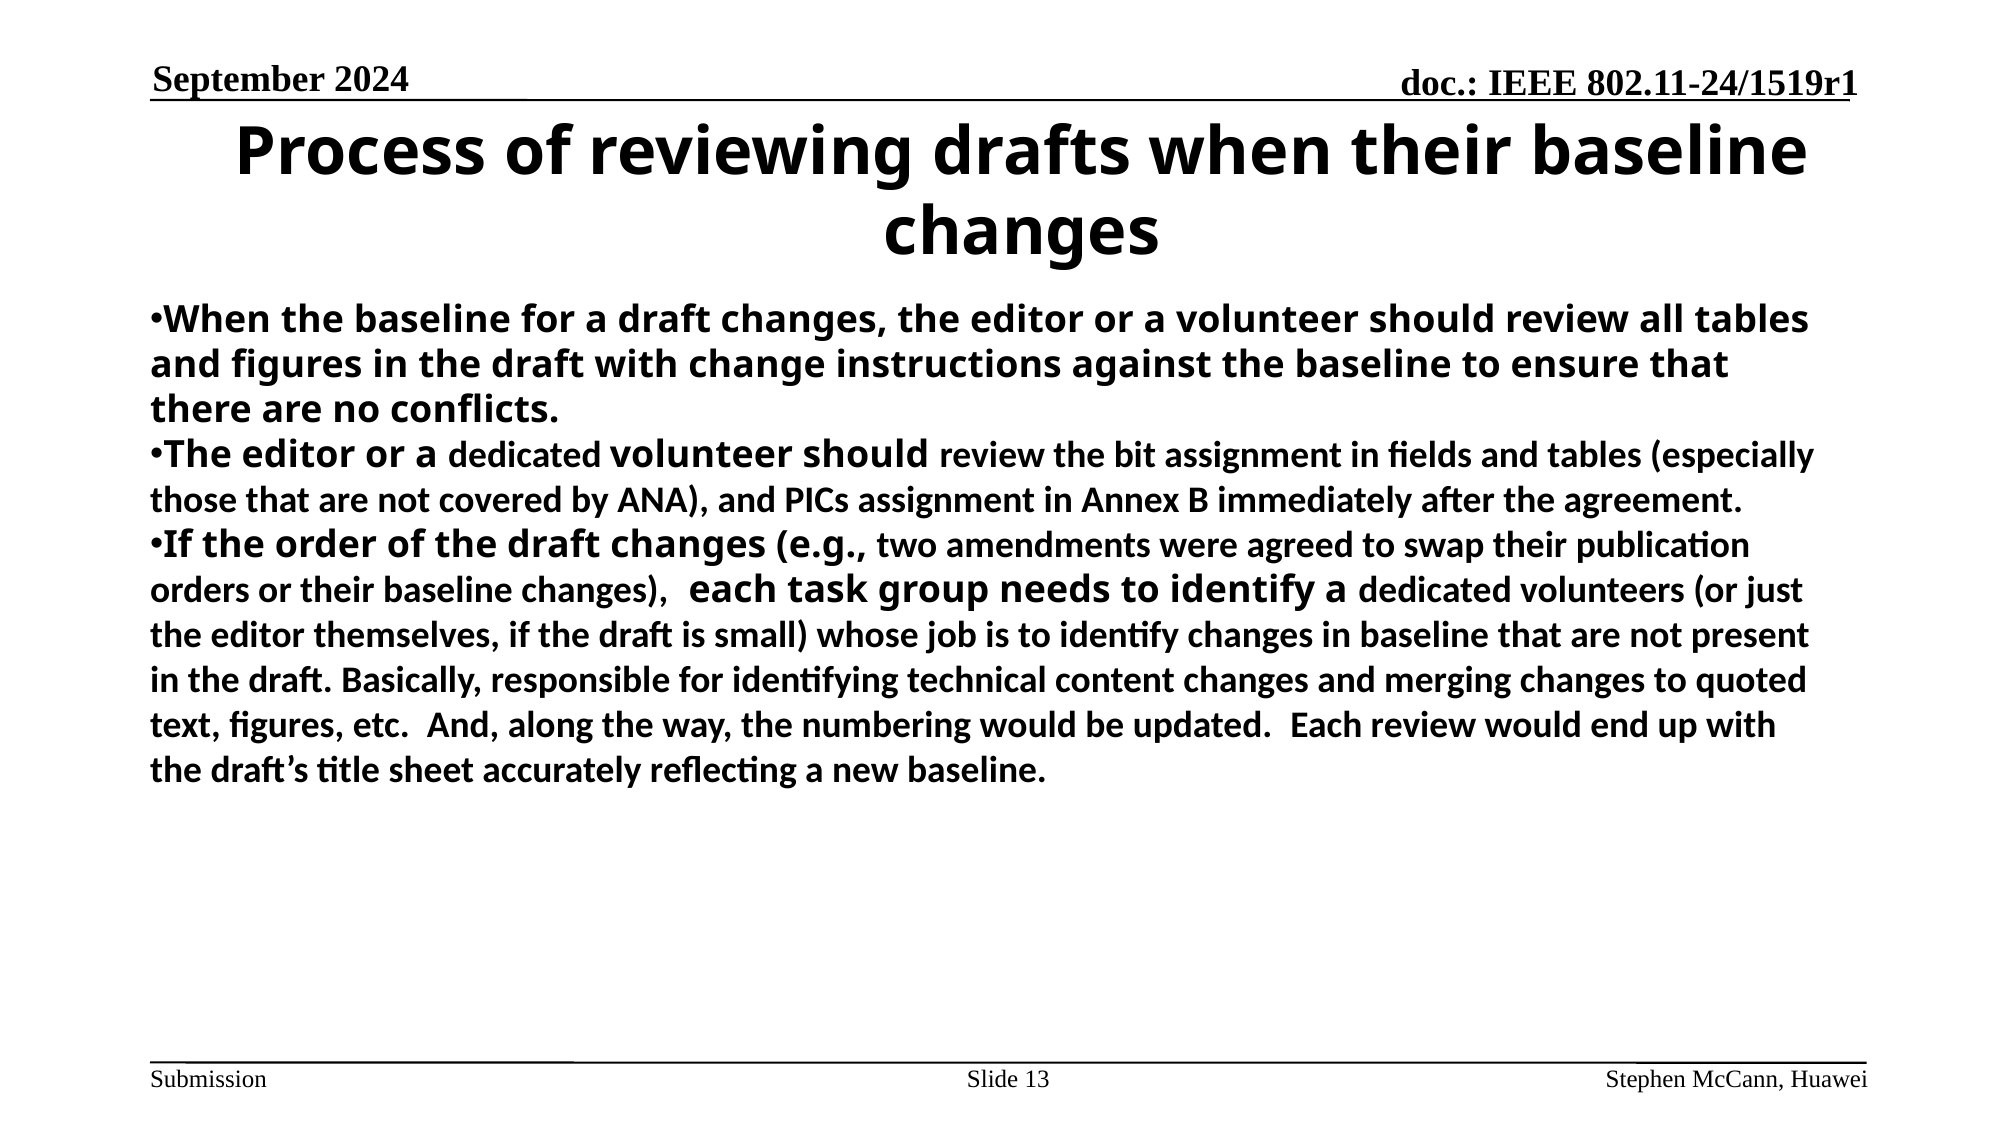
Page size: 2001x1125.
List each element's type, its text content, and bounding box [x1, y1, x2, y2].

footer Stephen McCann, Huawei [1171, 1061, 1869, 1093]
title Process of reviewing drafts when their baseline changes [134, 131, 1911, 245]
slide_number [152, 54, 563, 100]
slide_number Slide 13 [950, 1061, 1067, 1123]
list When the baseline for a draft changes, the editor or a volunteer should review all tables and figures in the draft with change instructions against the baseline to ensure that there are no conflicts. The editor or a dedicated volunteer should review the bit assignment in fields and tables (especially those that are not covered by ANA), and PICs assignment in Annex B immediately after the agreement. If the order of the draft changes (e.g., two amendments were agreed to swap their publication orders or their baseline changes), each task group needs to identify a dedicated volunteers (or just the editor themselves, if the draft is small) whose job is to identify changes in baseline that are not present in the draft. Basically, responsible for identifying technical content changes and merging changes to quoted text, figures, etc. And, along the way, the numbering would be updated. Each review would end up with the draft’s title sheet accurately reflecting a new baseline. [134, 287, 1835, 803]
